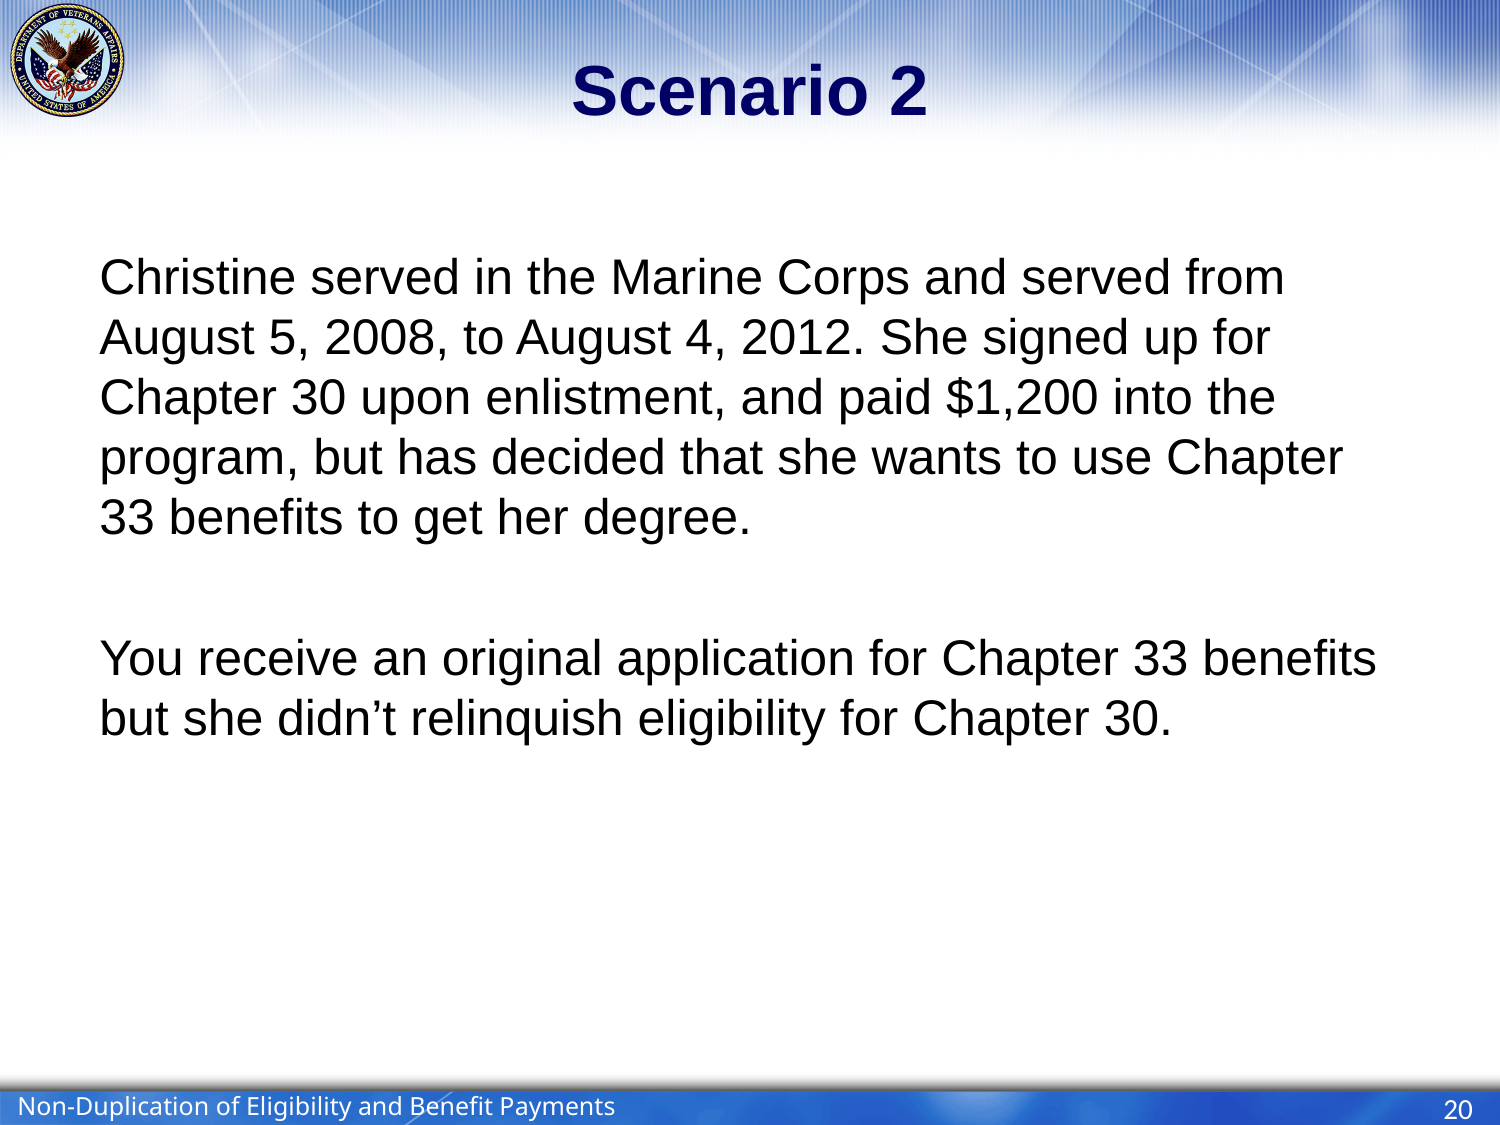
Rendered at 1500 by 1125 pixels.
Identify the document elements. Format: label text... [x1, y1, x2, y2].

title Scenario 2 [0, 0, 1500, 175]
picture [0, 175, 1500, 1125]
slide_number 20 [1137, 1083, 1488, 1125]
list Christine served in the Marine Corps and served from August 5, 2008, to August 4, 2012. She signed up for Chapter 30 upon enlistment, and paid $1,200 into the program, but has decided that she wants to use Chapter 33 benefits to get her degree. You receive an original application for Chapter 33 benefits but she didn’t relinquish eligibility for Chapter 30. [75, 237, 1425, 980]
text_box Non-Duplication of Eligibility and Benefit Payments [2, 1083, 675, 1125]
